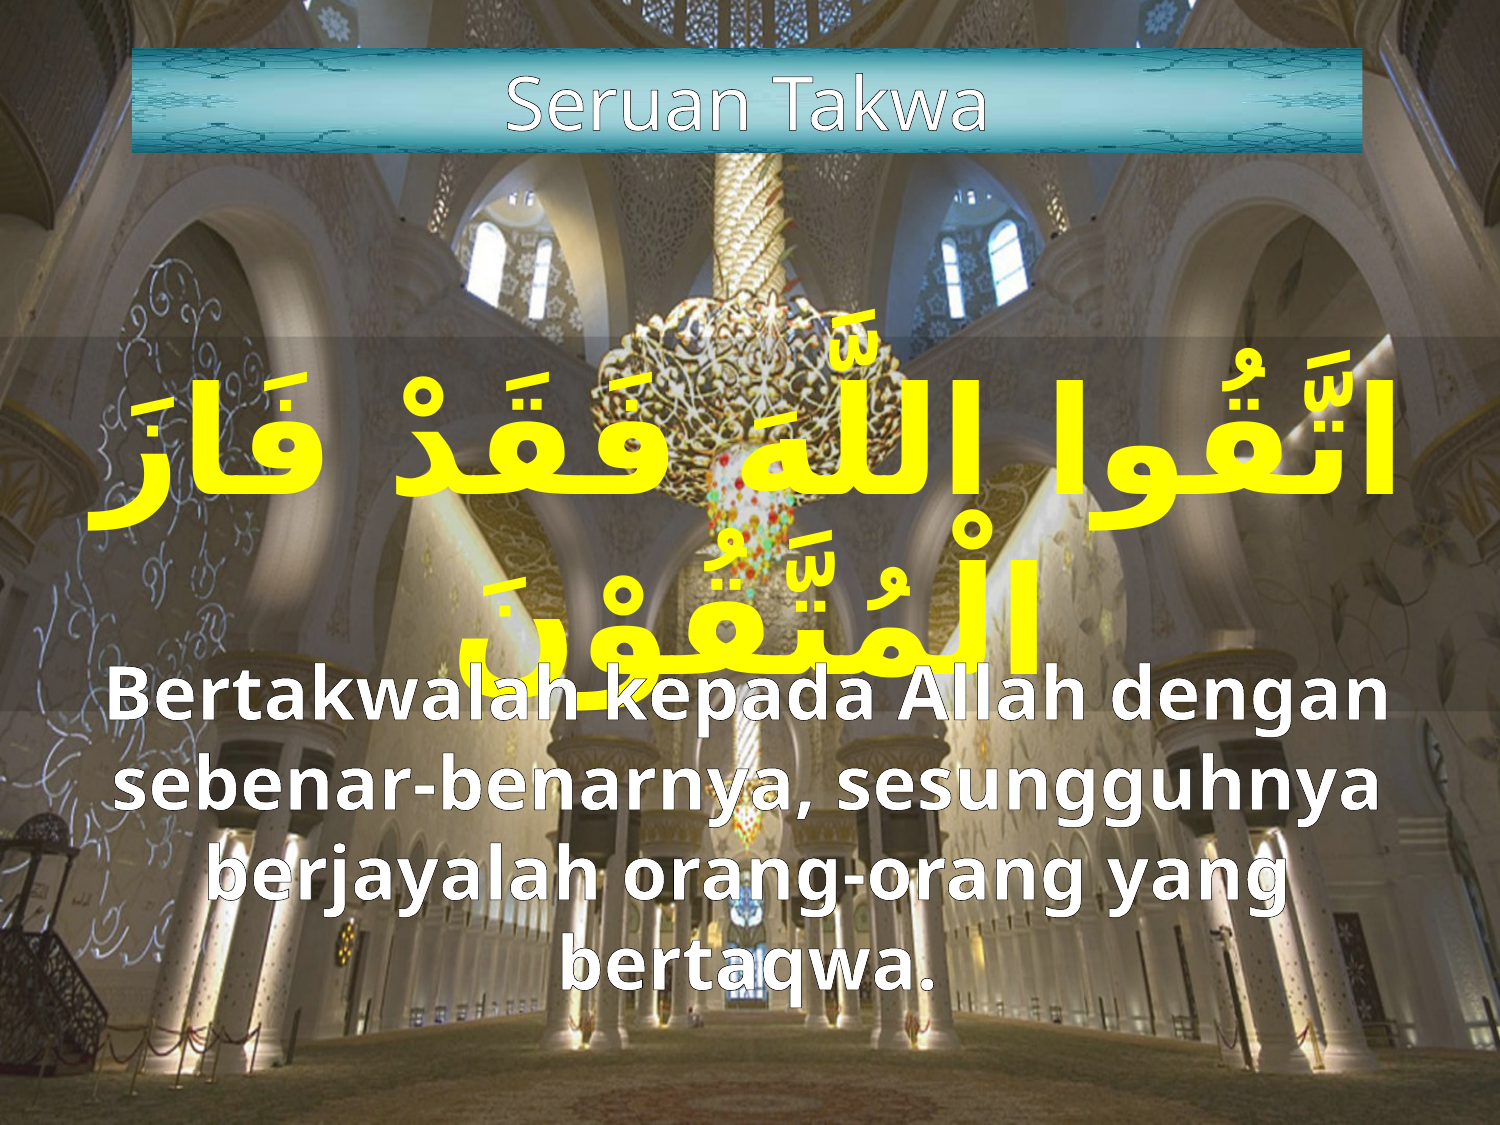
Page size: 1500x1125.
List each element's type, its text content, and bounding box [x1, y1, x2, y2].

text_box Seruan Takwa [131, 48, 1363, 153]
text_box Bertakwalah kepada Allah dengan sebenar-benarnya, sesungguhnya berjayalah orang-orang yang bertaqwa. [34, 637, 1460, 1013]
text_box اتَّقُوا اللَّهَ فَقَدْ فَازَ الْمُتَّقُوْنَ [0, 336, 1500, 712]
